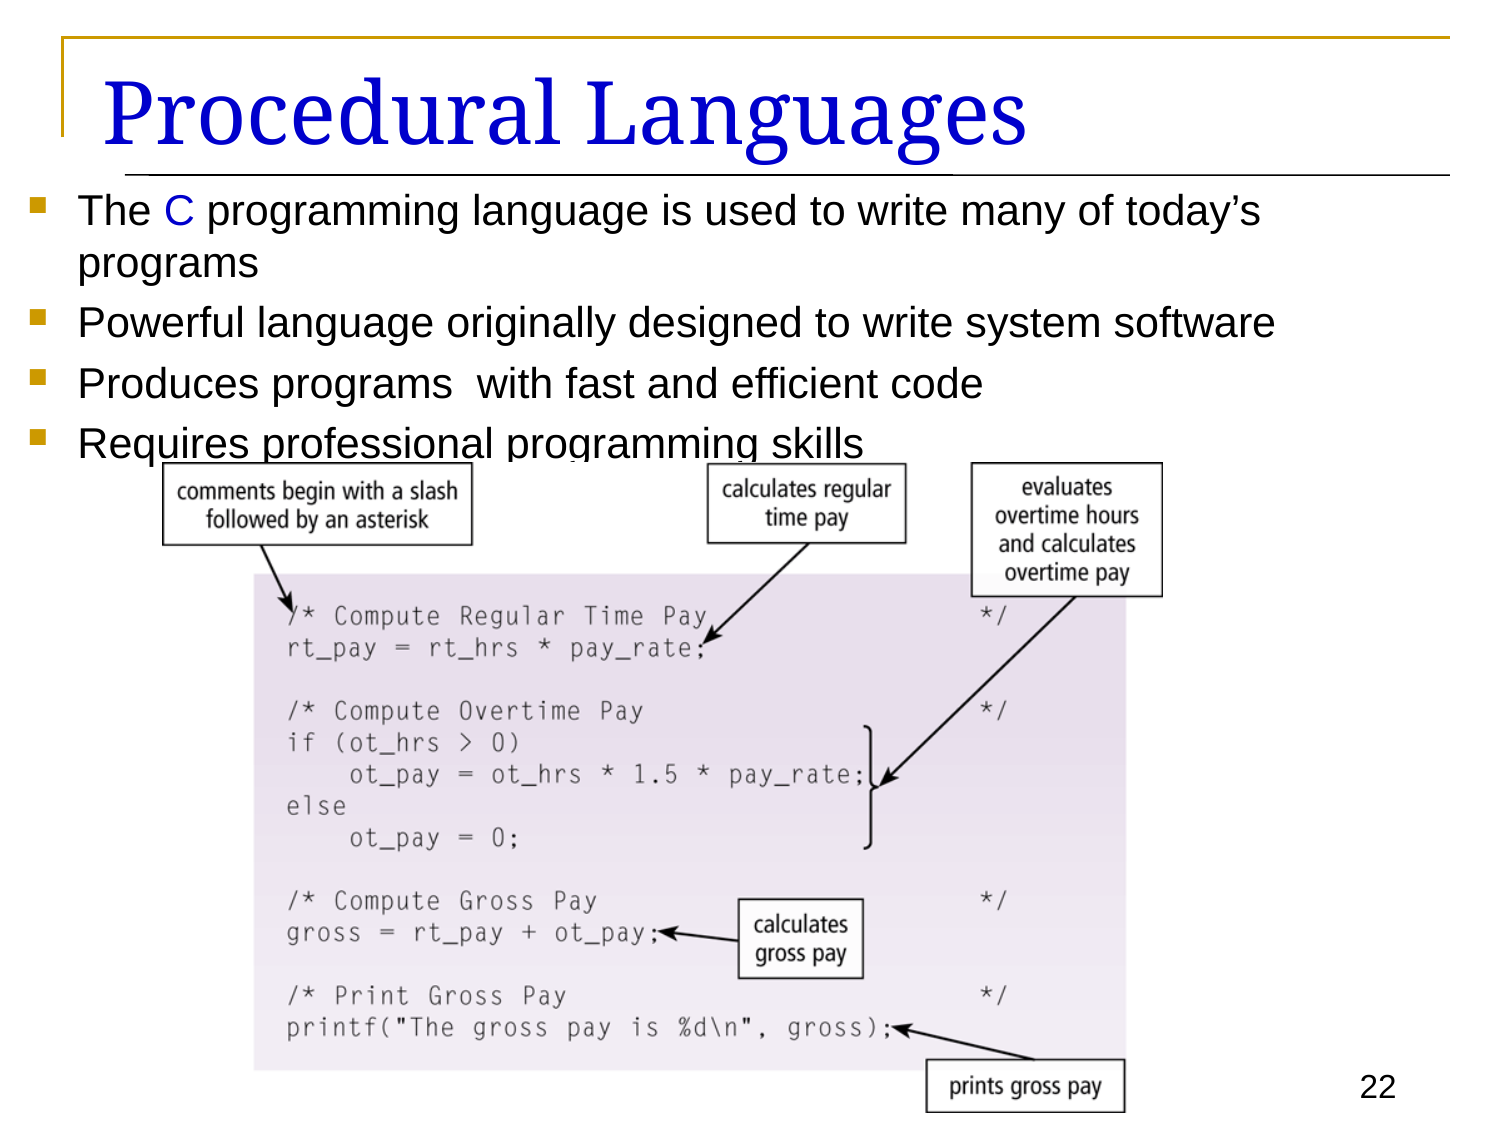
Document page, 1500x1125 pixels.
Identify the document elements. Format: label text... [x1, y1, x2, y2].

list The C programming language is used to write many of today’s programs Powerful language originally designed to write system software Produces programs with fast and efficient code Requires professional programming skills [12, 174, 1463, 476]
title Procedural Languages [87, 49, 1451, 163]
picture [162, 462, 1163, 1113]
